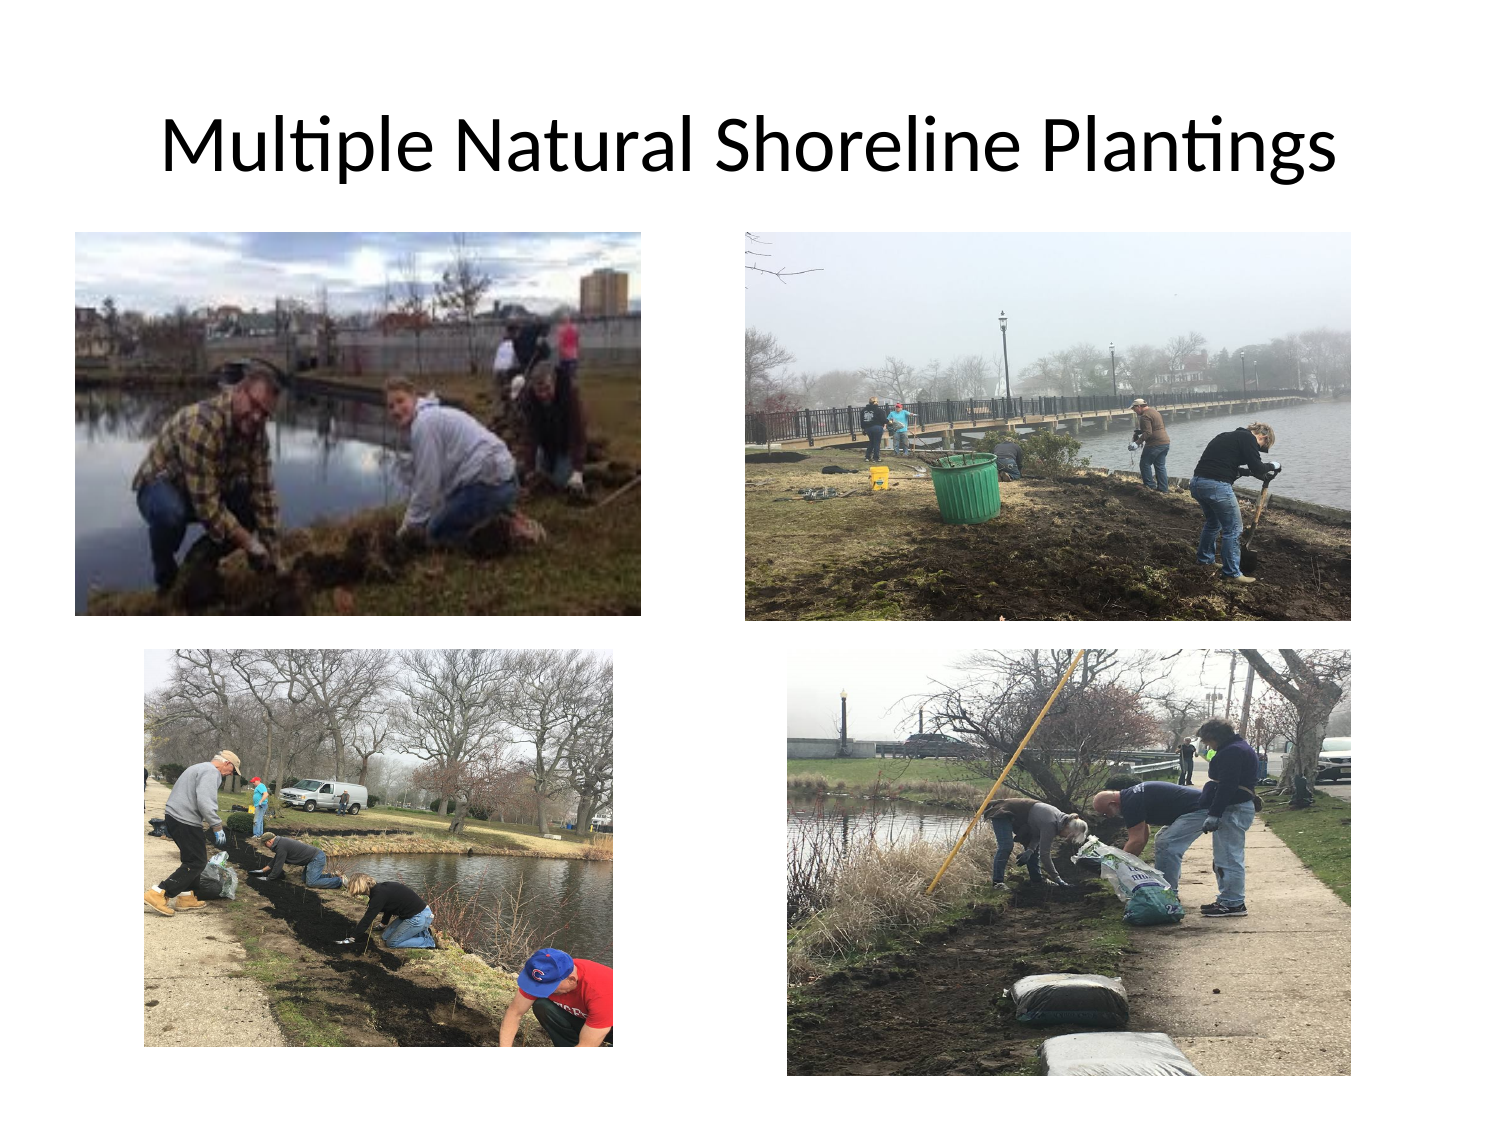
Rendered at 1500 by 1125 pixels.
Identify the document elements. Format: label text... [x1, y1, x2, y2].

picture [787, 649, 1351, 1076]
picture [745, 232, 1352, 621]
title Multiple Natural Shoreline Plantings [75, 45, 1425, 233]
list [74, 232, 641, 617]
picture [143, 649, 613, 1047]
